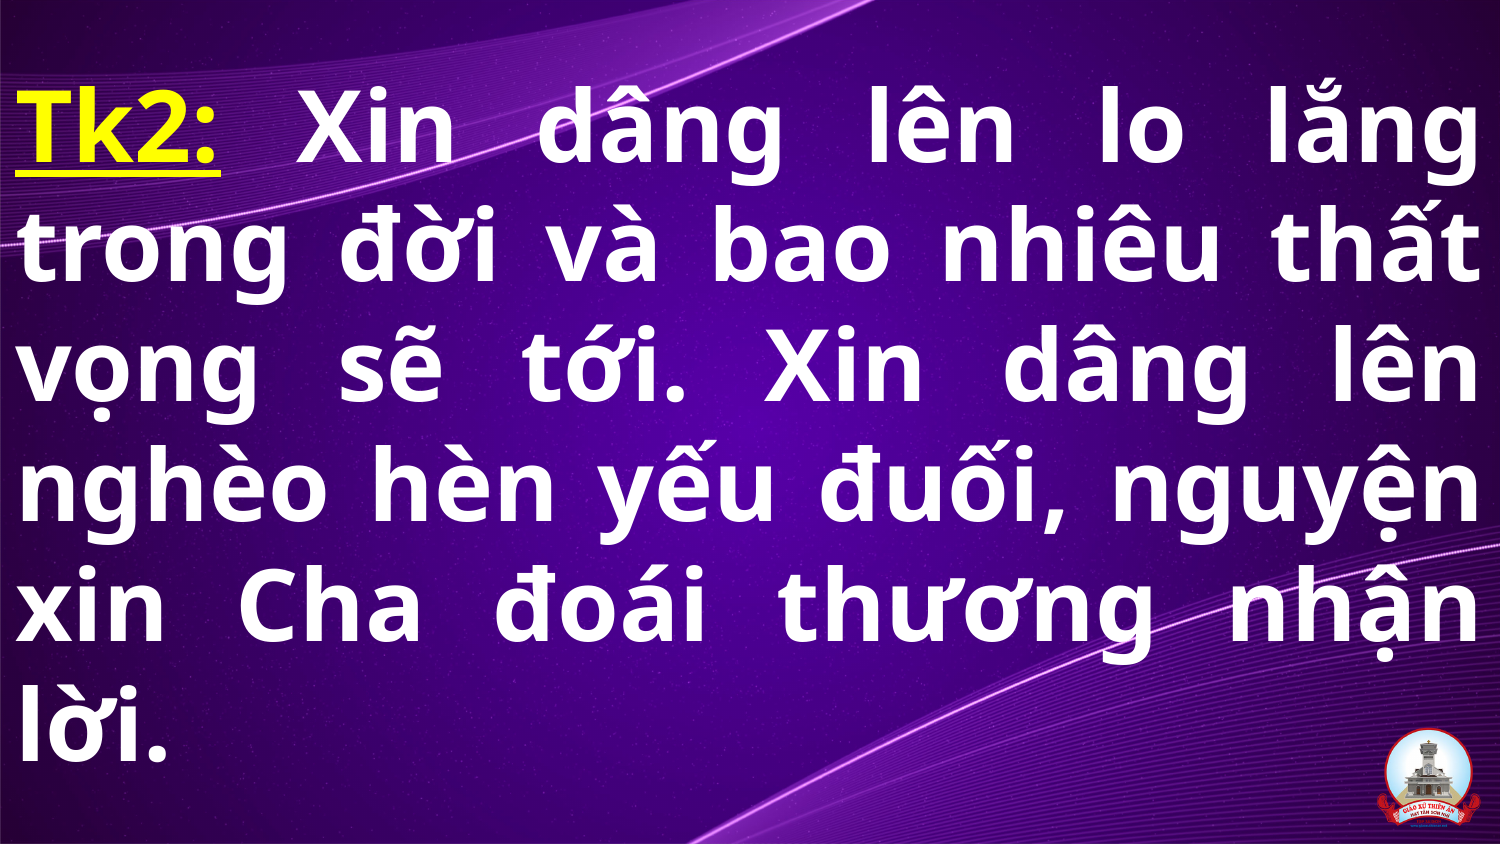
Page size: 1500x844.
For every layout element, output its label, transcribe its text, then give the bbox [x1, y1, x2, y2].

title Tk2: Xin dâng lên lo lắng trong đời và bao nhiêu thất vọng sẽ tới. Xin dâng lên nghèo hèn yếu đuối, nguyện xin Cha đoái thương nhận lời. [0, 0, 1500, 844]
